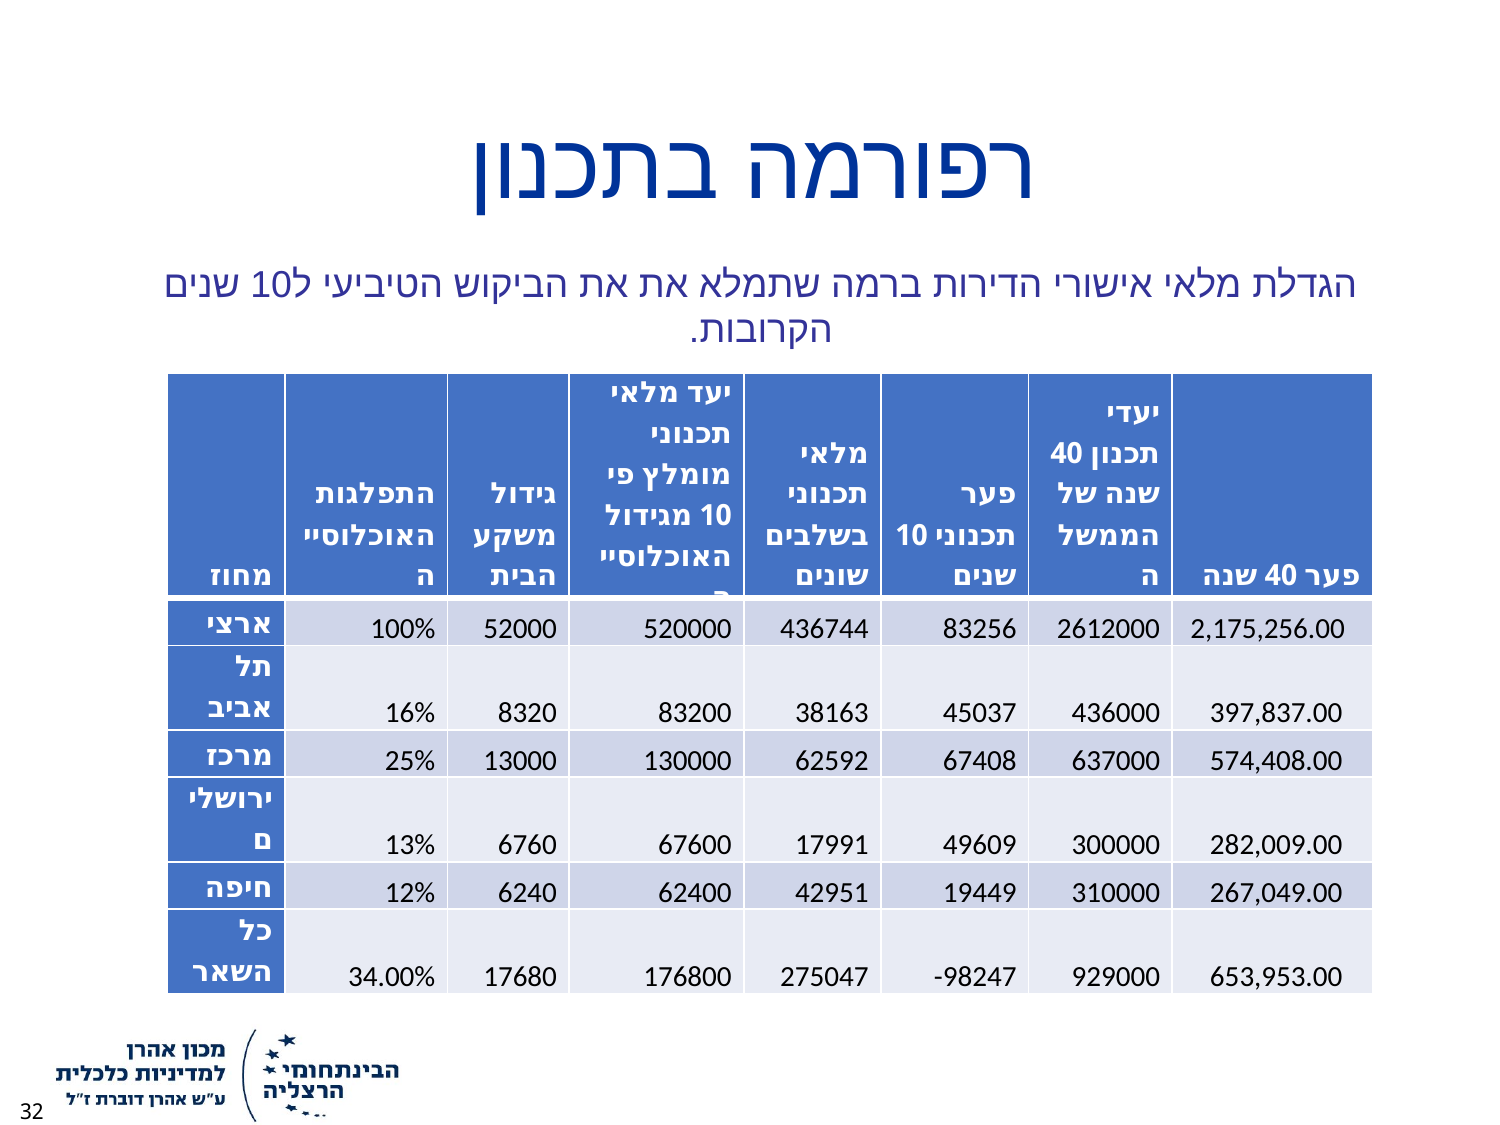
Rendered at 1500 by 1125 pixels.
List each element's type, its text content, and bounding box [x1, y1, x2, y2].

table_cell 62592 [745, 731, 880, 776]
table_cell 25% [286, 731, 447, 776]
table_cell 17680 [448, 910, 568, 993]
table_cell 2,175,256.00 [1173, 601, 1372, 645]
table_cell 67408 [882, 731, 1028, 776]
table_cell 8320 [448, 646, 568, 729]
table_cell 100% [286, 601, 447, 645]
table_header יעד מלאי תכנוני מומלץ פי 10 מגידול האוכלוסייה [570, 374, 743, 595]
table_cell 42951 [745, 863, 880, 908]
picture [50, 1024, 402, 1125]
table_cell 300000 [1029, 778, 1171, 861]
table_cell 130000 [570, 731, 743, 776]
table_header גידול משקע הבית [448, 374, 568, 595]
table_cell 310000 [1029, 863, 1171, 908]
table_cell 13000 [448, 731, 568, 776]
title רפורמה בתכנון [107, 59, 1401, 252]
table_cell 38163 [745, 646, 880, 729]
text_box הגדלת מלאי אישורי הדירות ברמה שתמלא את את הביקוש הטיביעי ל10 שנים הקרובות. [78, 252, 1444, 358]
table_cell 52000 [448, 601, 568, 645]
table_cell 574,408.00 [1173, 731, 1372, 776]
table_header יעדי תכנון 40 שנה של הממשלה [1029, 374, 1171, 595]
table_cell 436000 [1029, 646, 1171, 729]
table_cell 397,837.00 [1173, 646, 1372, 729]
table_cell 520000 [570, 601, 743, 645]
table_cell 83256 [882, 601, 1028, 645]
table_cell 49609 [882, 778, 1028, 861]
table_header מחוז [168, 374, 284, 595]
table_cell -98247 [882, 910, 1028, 993]
table_cell מרכז [168, 731, 284, 776]
table_cell 45037 [882, 646, 1028, 729]
table_cell 19449 [882, 863, 1028, 908]
table_cell 282,009.00 [1173, 778, 1372, 861]
table_cell 6760 [448, 778, 568, 861]
table_cell ארצי [168, 601, 284, 645]
table_cell 62400 [570, 863, 743, 908]
table_cell 637000 [1029, 731, 1171, 776]
table_header פער תכנוני 10 שנים [882, 374, 1028, 595]
table_cell 6240 [448, 863, 568, 908]
table_cell 12% [286, 863, 447, 908]
table_cell 267,049.00 [1173, 863, 1372, 908]
table_cell 34.00% [286, 910, 447, 993]
table_cell 16% [286, 646, 447, 729]
table_cell חיפה [168, 863, 284, 908]
table_header התפלגות האוכלוסייה [286, 374, 447, 595]
table_cell 83200 [570, 646, 743, 729]
table_header פער 40 שנה [1173, 374, 1372, 595]
table_header מלאי תכנוני בשלבים שונים [745, 374, 880, 595]
table_cell 436744 [745, 601, 880, 645]
table_cell כל השאר [168, 910, 284, 993]
table_cell 929000 [1029, 910, 1171, 993]
table_cell 67600 [570, 778, 743, 861]
table_cell תל אביב [168, 646, 284, 729]
table_cell 2612000 [1029, 601, 1171, 645]
table_cell 176800 [570, 910, 743, 993]
table_cell ירושלים [168, 778, 284, 861]
table_cell 653,953.00 [1173, 910, 1372, 993]
table_cell 13% [286, 778, 447, 861]
table_cell 17991 [745, 778, 880, 861]
table_cell 275047 [745, 910, 880, 993]
